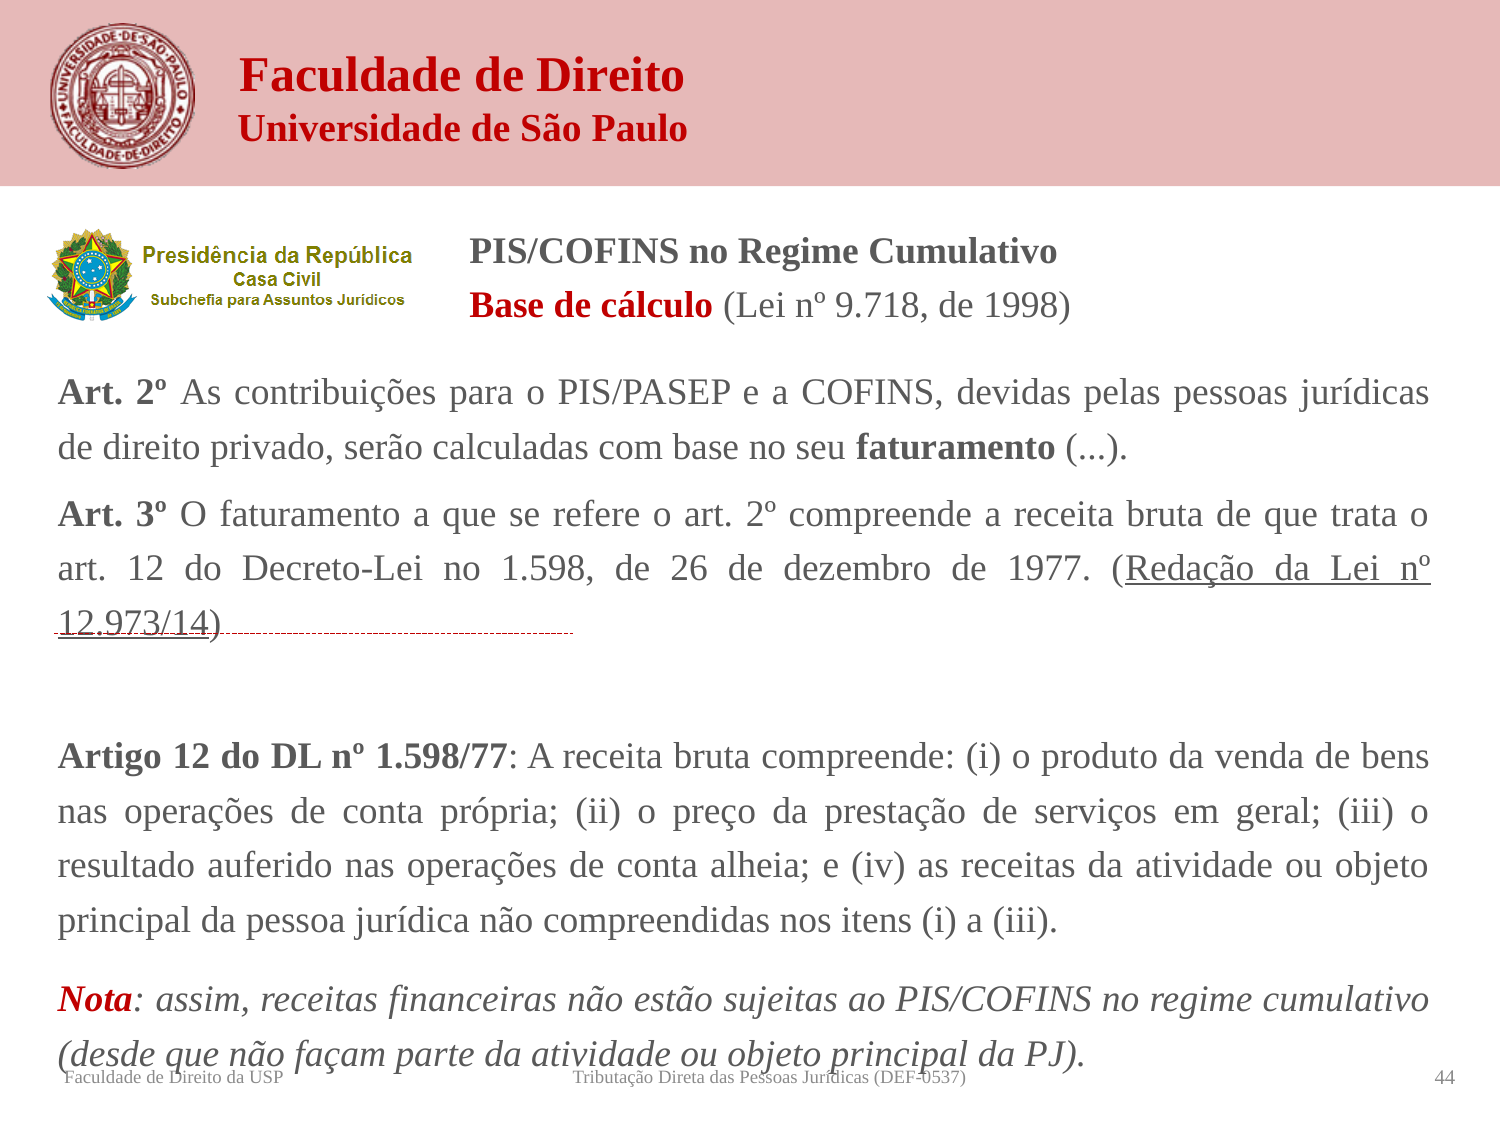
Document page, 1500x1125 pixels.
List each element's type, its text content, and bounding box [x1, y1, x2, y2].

text_box PIS/COFINS no Regime Cumulativo Base de cálculo (Lei nº 9.718, de 1998) [454, 209, 1471, 333]
text_box Art. 2º As contribuições para o PIS/PASEP e a COFINS, devidas pelas pessoas jurídicas de direito privado, serão calculadas com base no seu faturamento (...). Art. 3º O faturamento a que se refere o art. 2º compreende a receita bruta de que trata o art. 12 do Decreto-Lei no 1.598, de 26 de dezembro de 1977. (Redação da Lei nº 12.973/14) Artigo 12 do DL nº 1.598/77: A receita bruta compreende: (i) o produto da venda de bens nas operações de conta própria; (ii) o preço da prestação de serviços em geral; (iii) o resultado auferido nas operações de conta alheia; e (iv) as receitas da atividade ou objeto principal da pessoa jurídica não compreendidas nos itens (i) a (iii). Nota: assim, receitas financeiras não estão sujeitas ao PIS/COFINS no regime cumulativo (desde que não façam parte da atividade ou objeto principal da PJ). [41, 349, 1447, 988]
picture [49, 23, 195, 169]
picture [41, 219, 416, 324]
